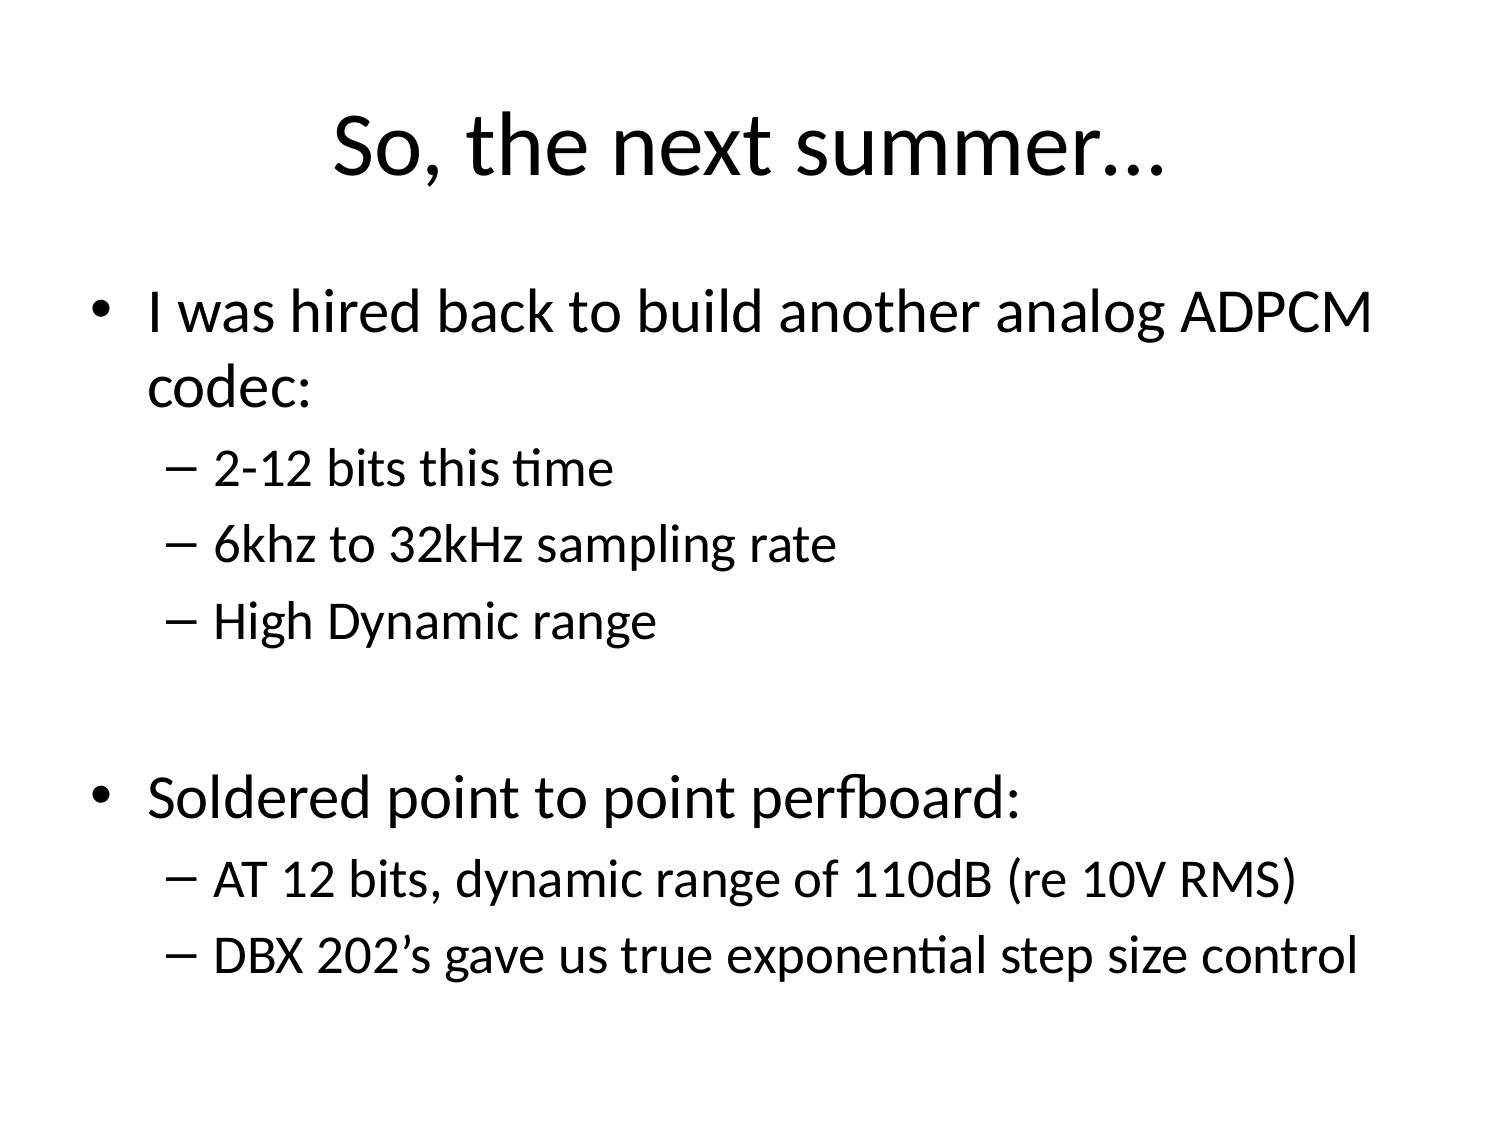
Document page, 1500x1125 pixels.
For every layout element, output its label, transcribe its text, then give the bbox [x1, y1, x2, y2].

list I was hired back to build another analog ADPCM codec: 2-12 bits this time 6khz to 32kHz sampling rate High Dynamic range Soldered point to point perfboard: AT 12 bits, dynamic range of 110dB (re 10V RMS) DBX 202’s gave us true exponential step size control [75, 262, 1425, 1005]
title So, the next summer… [75, 45, 1425, 233]
